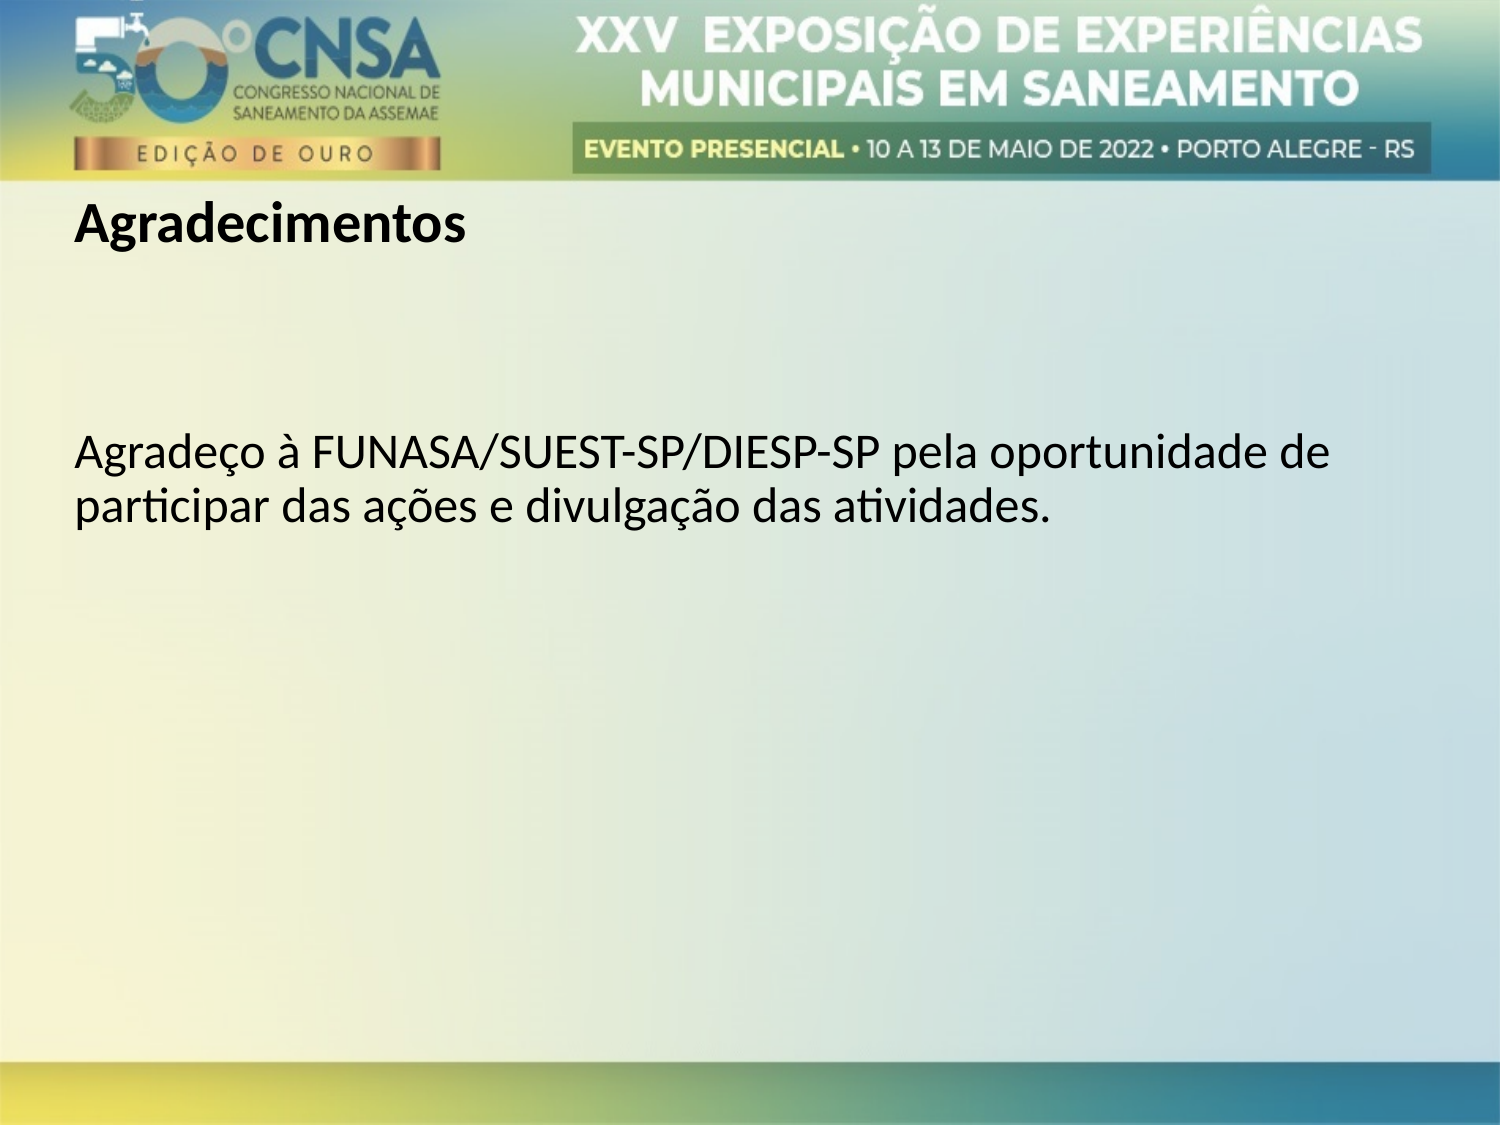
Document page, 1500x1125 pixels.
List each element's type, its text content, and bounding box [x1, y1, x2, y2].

subtitle Agradecimentos Agradeço à FUNASA/SUEST-SP/DIESP-SP pela oportunidade de participar das ações e divulgação das atividades. [59, 184, 1447, 936]
